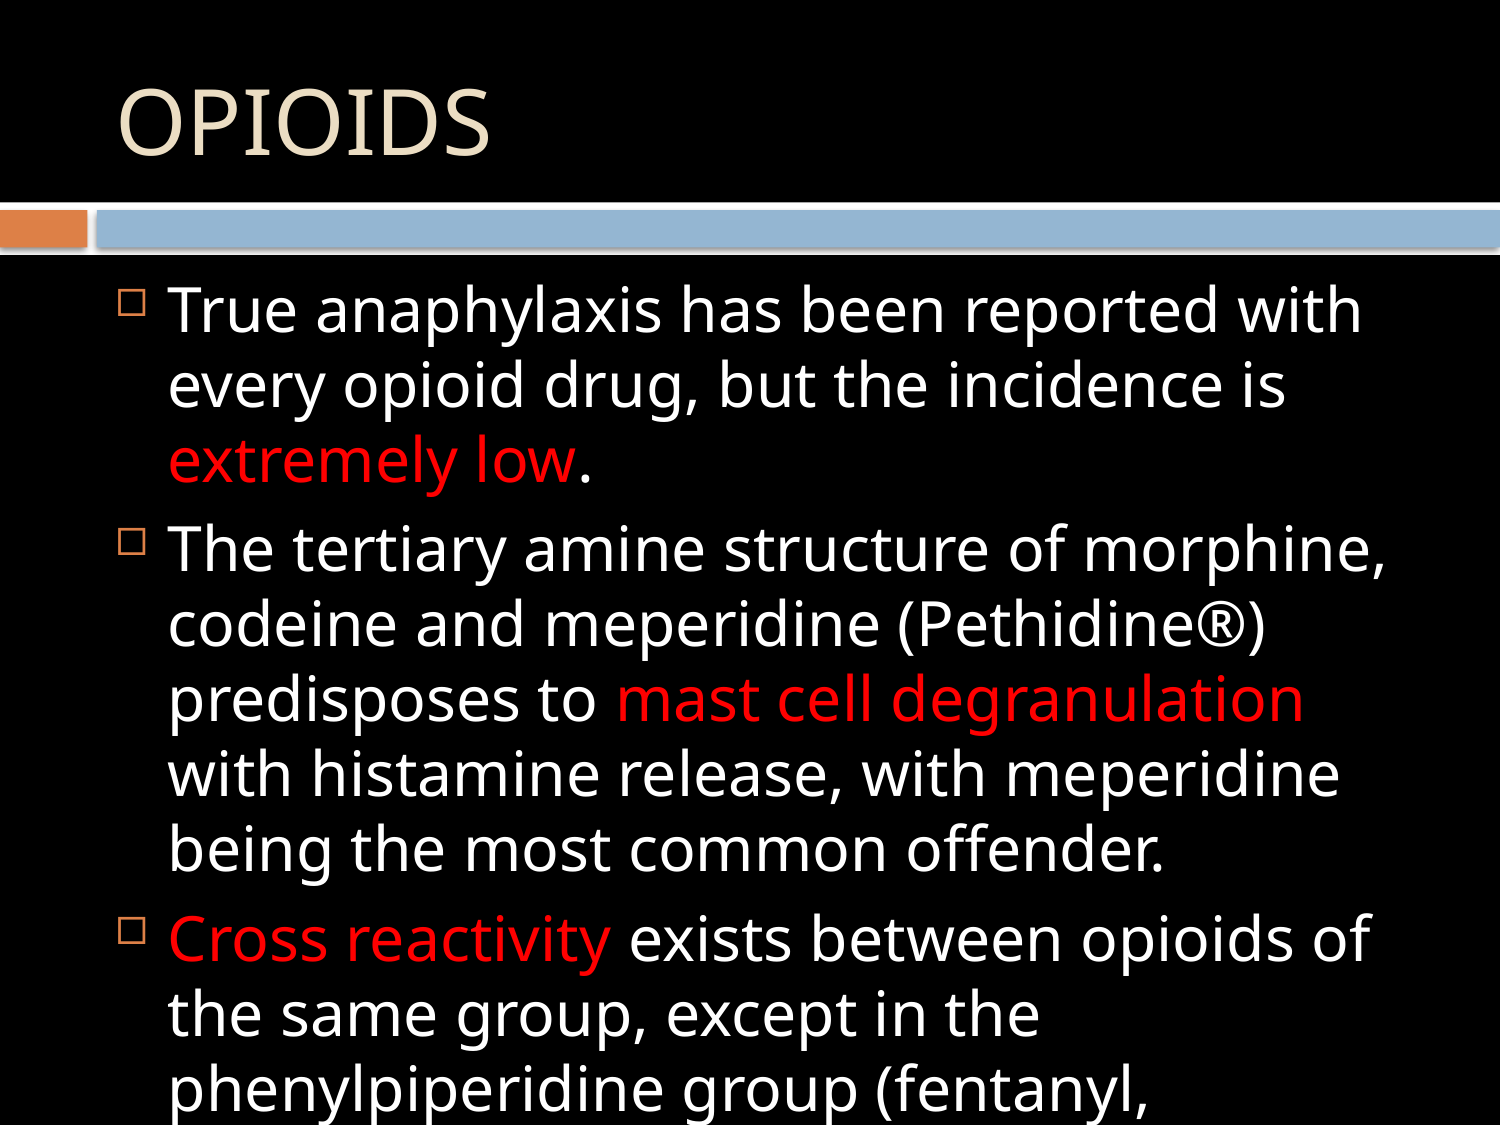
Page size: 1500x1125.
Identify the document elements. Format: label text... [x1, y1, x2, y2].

title OPIOIDS [100, 37, 1438, 200]
list True anaphylaxis has been reported with every opioid drug, but the incidence is extremely low. The tertiary amine structure of morphine, codeine and meperidine (Pethidine®) predisposes to mast cell degranulation with histamine release, with meperidine being the most common offender. Cross reactivity exists between opioids of the same group, except in the phenylpiperidine group (fentanyl, sufentanil, alfentanil, remifentanil). [100, 262, 1438, 1000]
